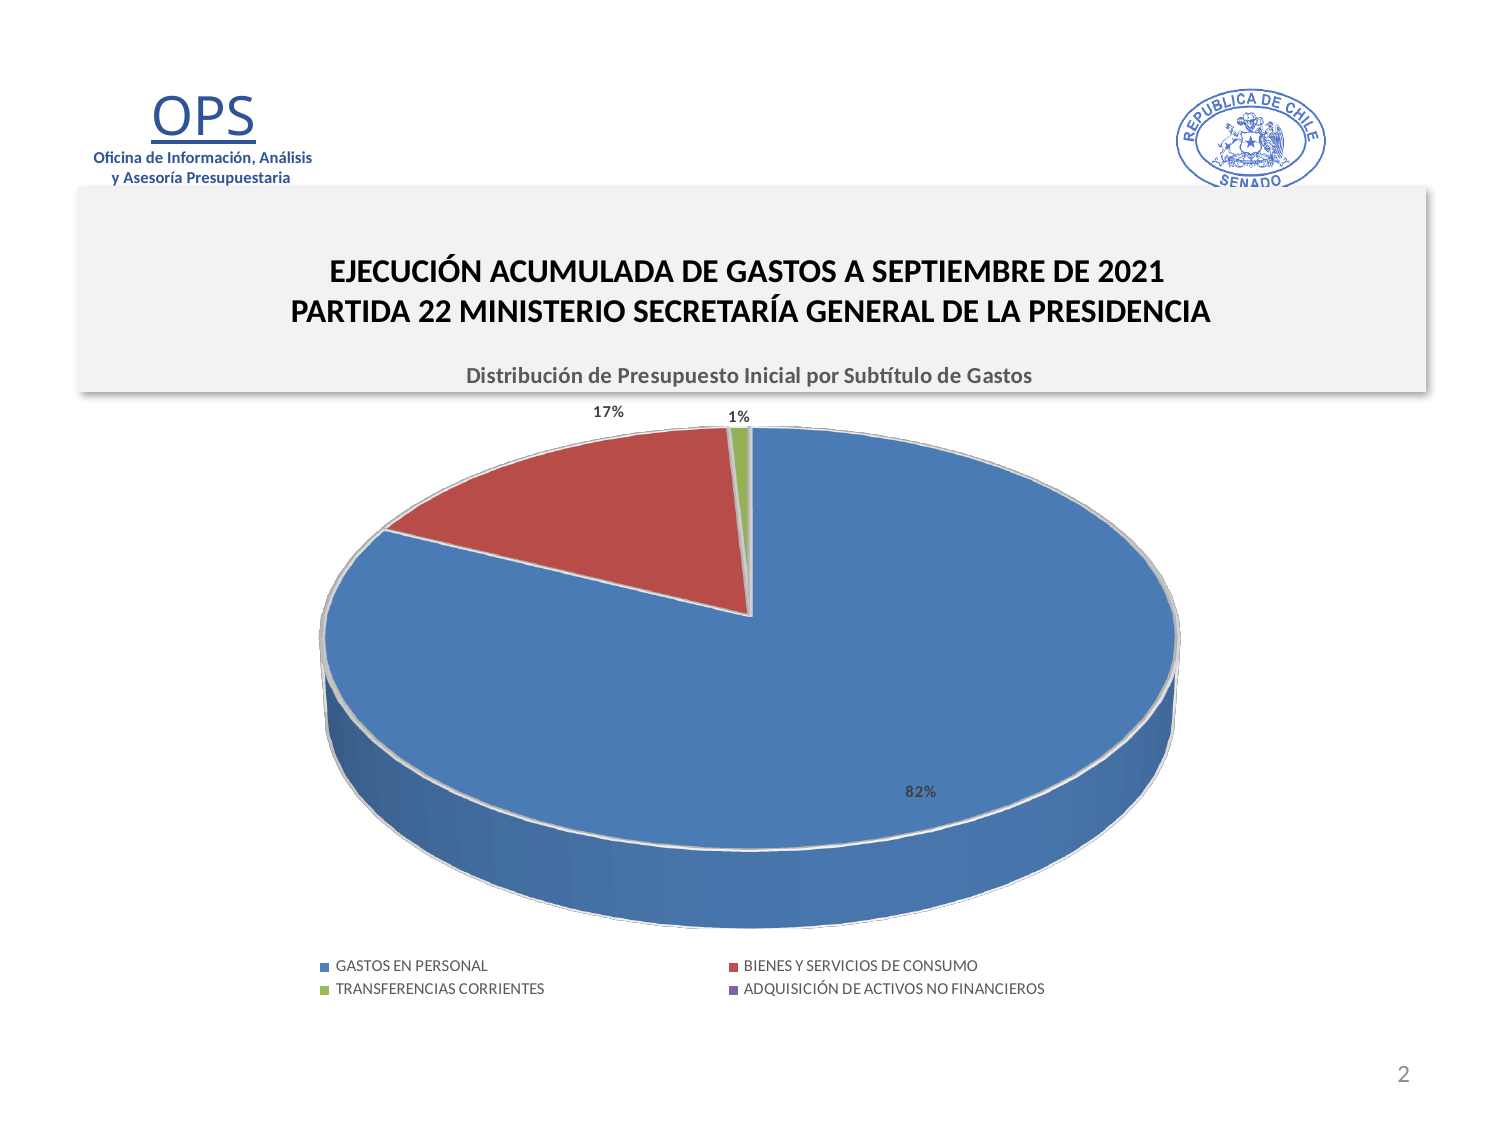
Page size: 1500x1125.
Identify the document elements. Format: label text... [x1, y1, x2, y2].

title EJECUCIÓN ACUMULADA DE GASTOS A SEPTIEMBRE DE 2021 PARTIDA 22 MINISTERIO SECRETARÍA GENERAL DE LA PRESIDENCIA [78, 187, 1425, 337]
chart [74, 337, 1426, 1006]
slide_number 2 [1074, 1042, 1425, 1103]
picture [1160, 82, 1340, 187]
